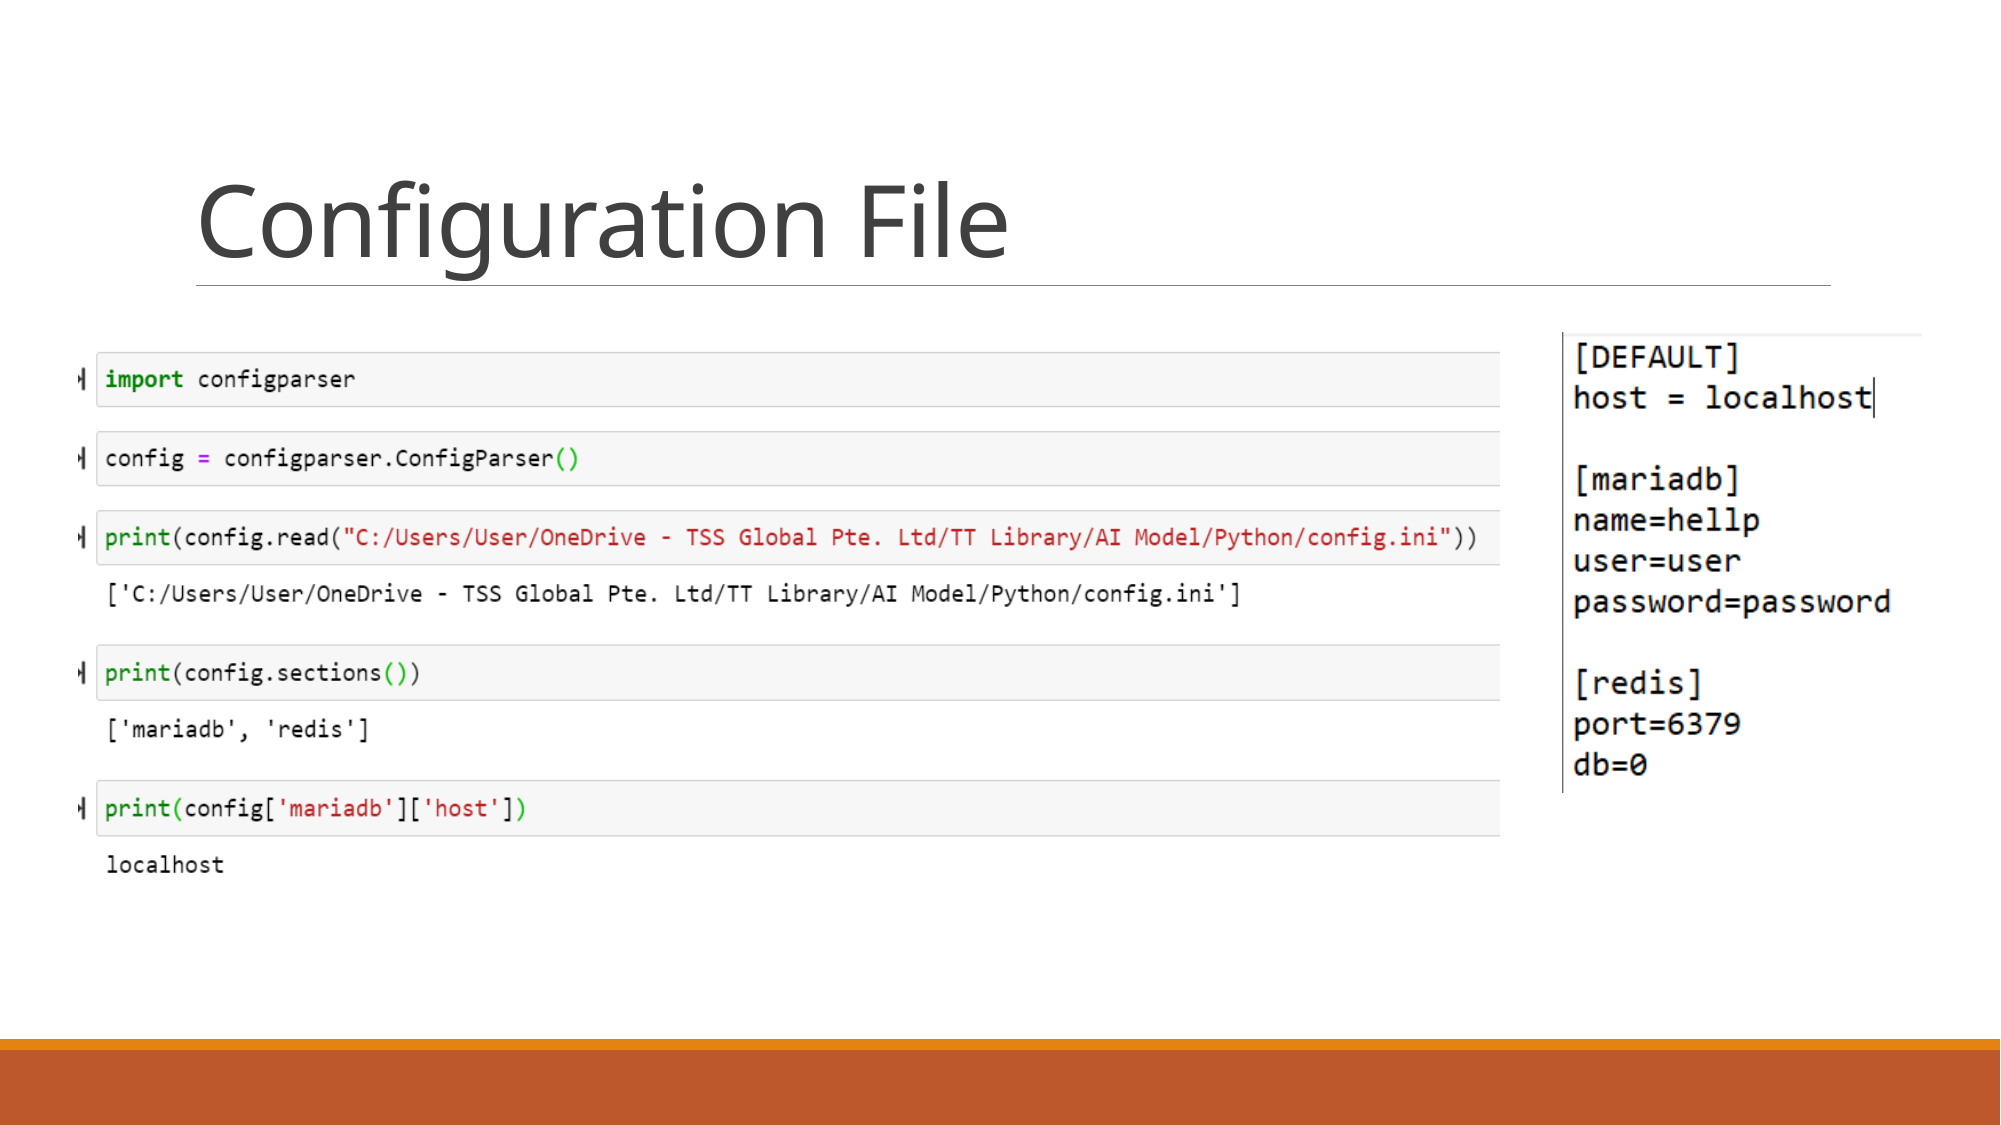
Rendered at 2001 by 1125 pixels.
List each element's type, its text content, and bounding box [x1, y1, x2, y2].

title Configuration File [180, 47, 1830, 285]
picture [77, 332, 1500, 884]
picture [1561, 332, 1923, 793]
